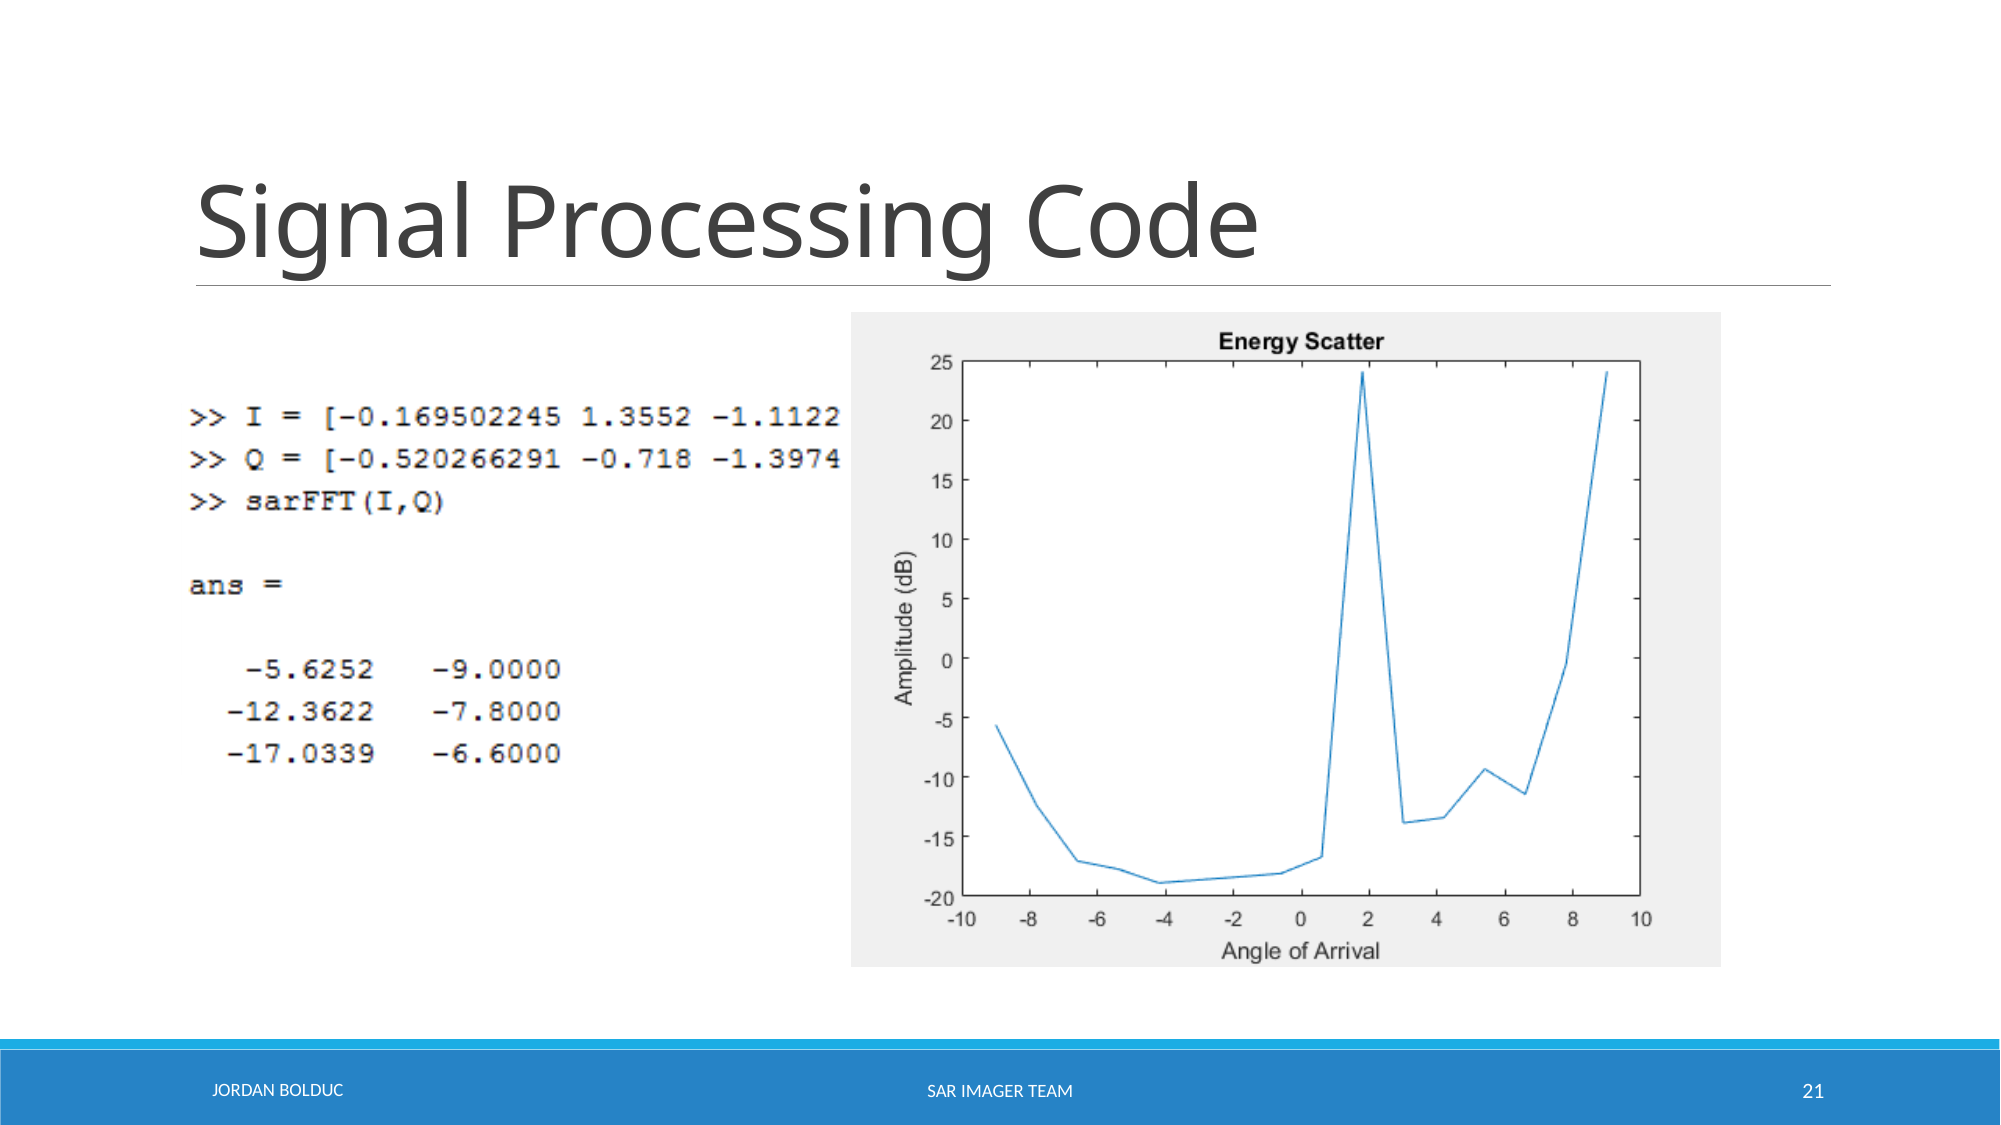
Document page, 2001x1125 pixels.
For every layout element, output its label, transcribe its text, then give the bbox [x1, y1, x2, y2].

slide_number 21 [1624, 1059, 1840, 1120]
picture [179, 403, 850, 776]
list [850, 311, 1721, 968]
footer SAR Imager Team [604, 1059, 1396, 1120]
title Signal Processing Code [180, 47, 1830, 285]
text_box JORDAN BOLDUC [86, 1058, 470, 1119]
